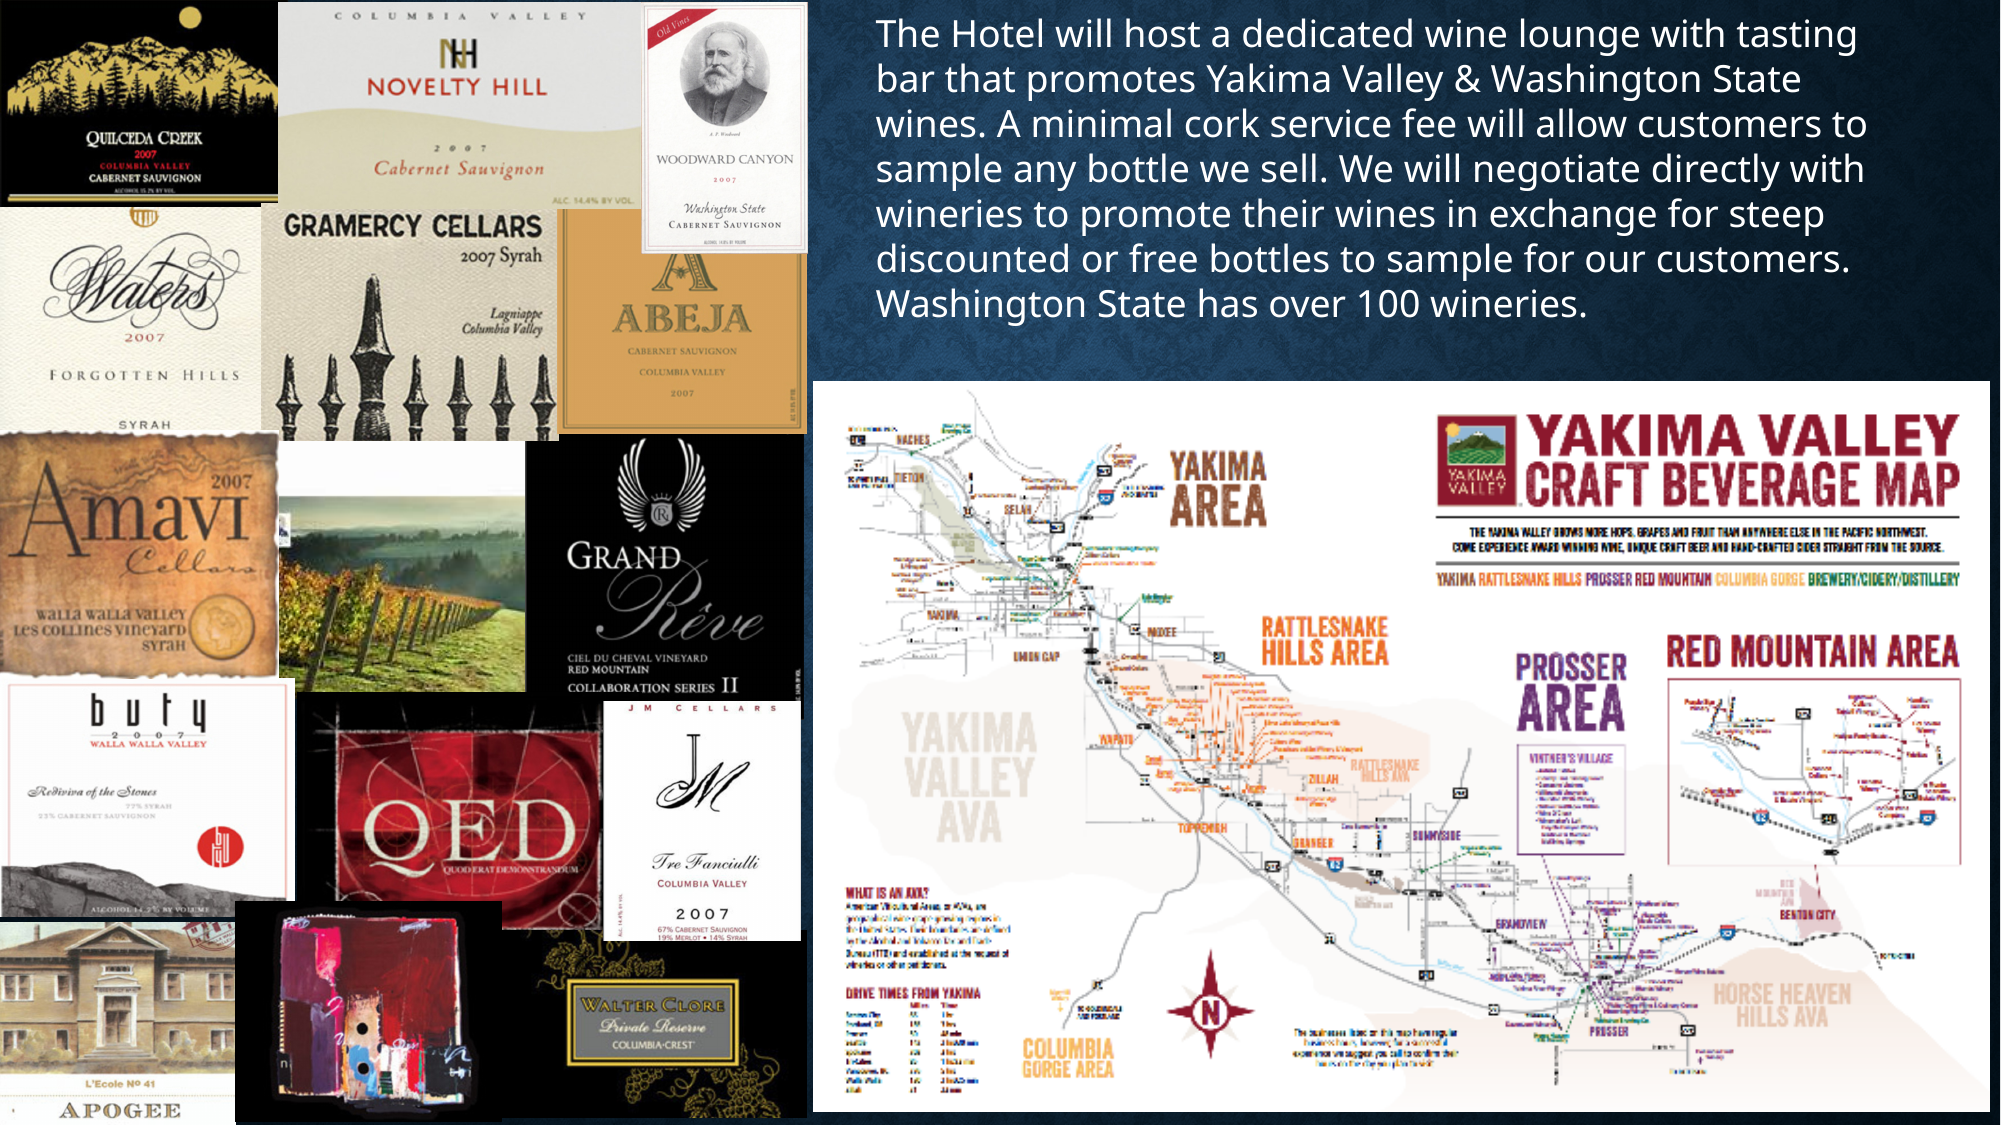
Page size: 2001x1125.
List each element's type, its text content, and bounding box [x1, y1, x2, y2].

picture [0, 0, 809, 1125]
picture [813, 380, 1990, 1112]
text_box The Hotel will host a dedicated wine lounge with tasting bar that promotes Yakima Valley & Washington State wines. A minimal cork service fee will allow customers to sample any bottle we sell. We will negotiate directly with wineries to promote their wines in exchange for steep discounted or free bottles to sample for our customers. Washington State has over 100 wineries. [860, 2, 1926, 333]
